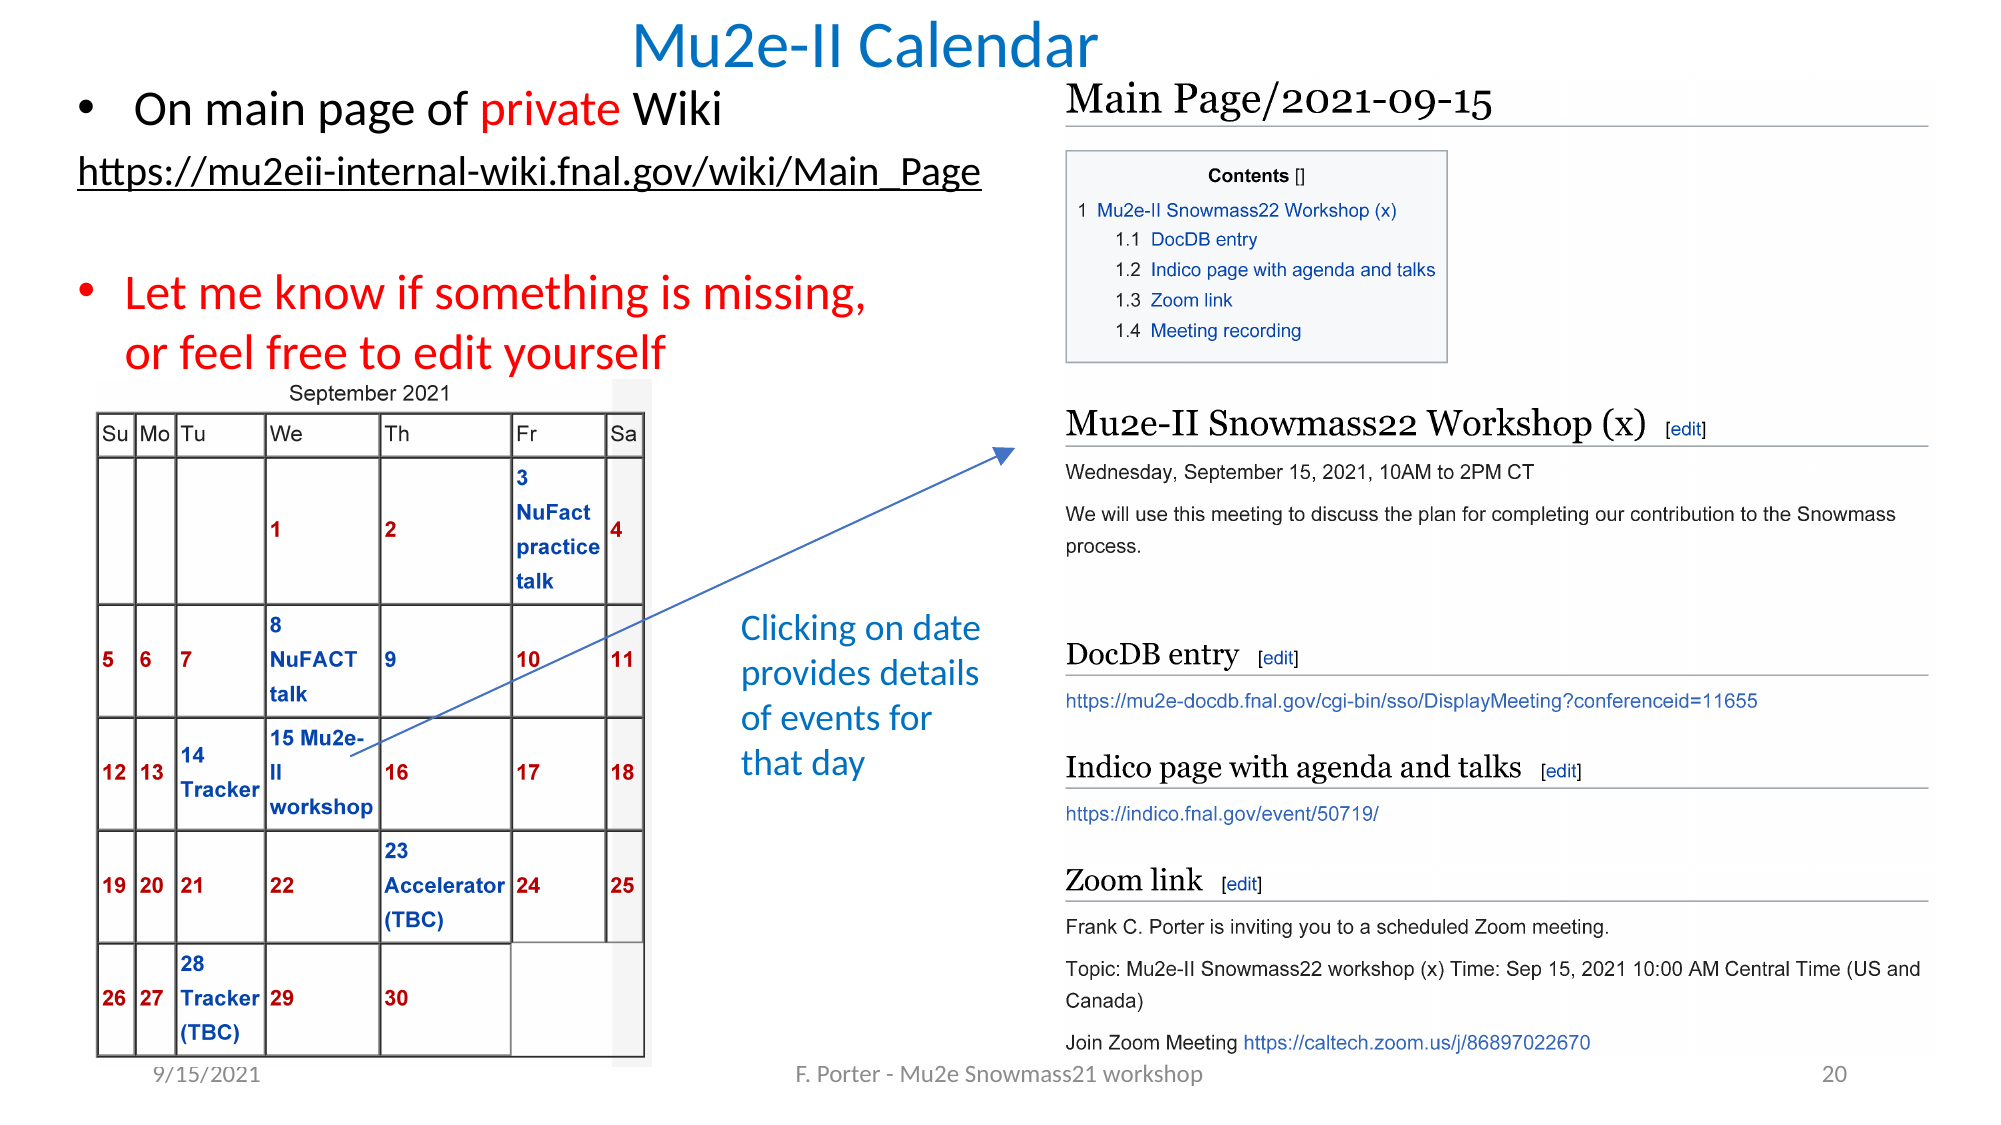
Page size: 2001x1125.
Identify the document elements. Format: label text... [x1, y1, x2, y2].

text_box Let me know if something is missing, or feel free to edit yourself [62, 251, 927, 387]
text_box On main page of private Wiki https://mu2eii-internal-wiki.fnal.gov/wiki/Main_Page [62, 68, 1373, 324]
footer F. Porter - Mu2e Snowmass21 workshop [662, 1042, 1338, 1103]
picture [1063, 72, 1938, 1063]
picture [95, 379, 652, 1067]
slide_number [137, 1067, 588, 1103]
text_box Clicking on date provides details of events for that day [726, 757, 1016, 791]
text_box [350, 447, 1016, 757]
text_box Mu2e-II Calendar [616, 0, 1121, 68]
slide_number 20 [1412, 1063, 1863, 1103]
